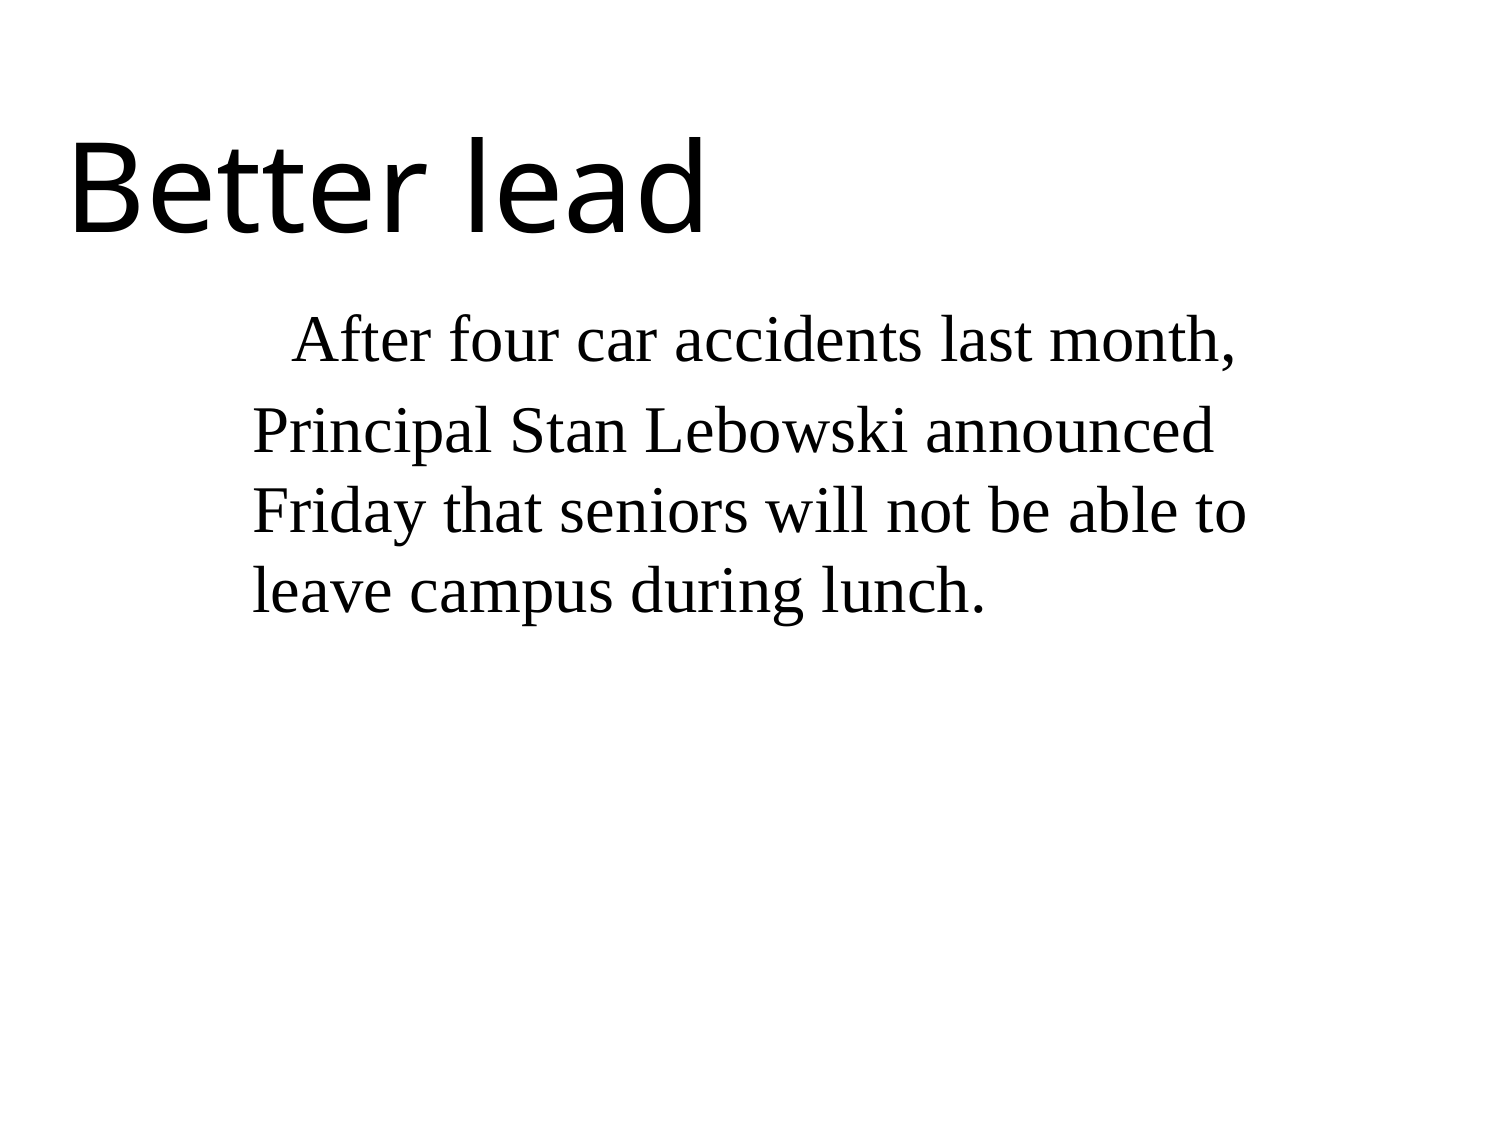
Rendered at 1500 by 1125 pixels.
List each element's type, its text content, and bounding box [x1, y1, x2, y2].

text_box After four car accidents last month, Principal Stan Lebowski announced Friday that seniors will not be able to leave campus during lunch. [237, 287, 1388, 634]
text_box Better lead [50, 99, 1050, 265]
